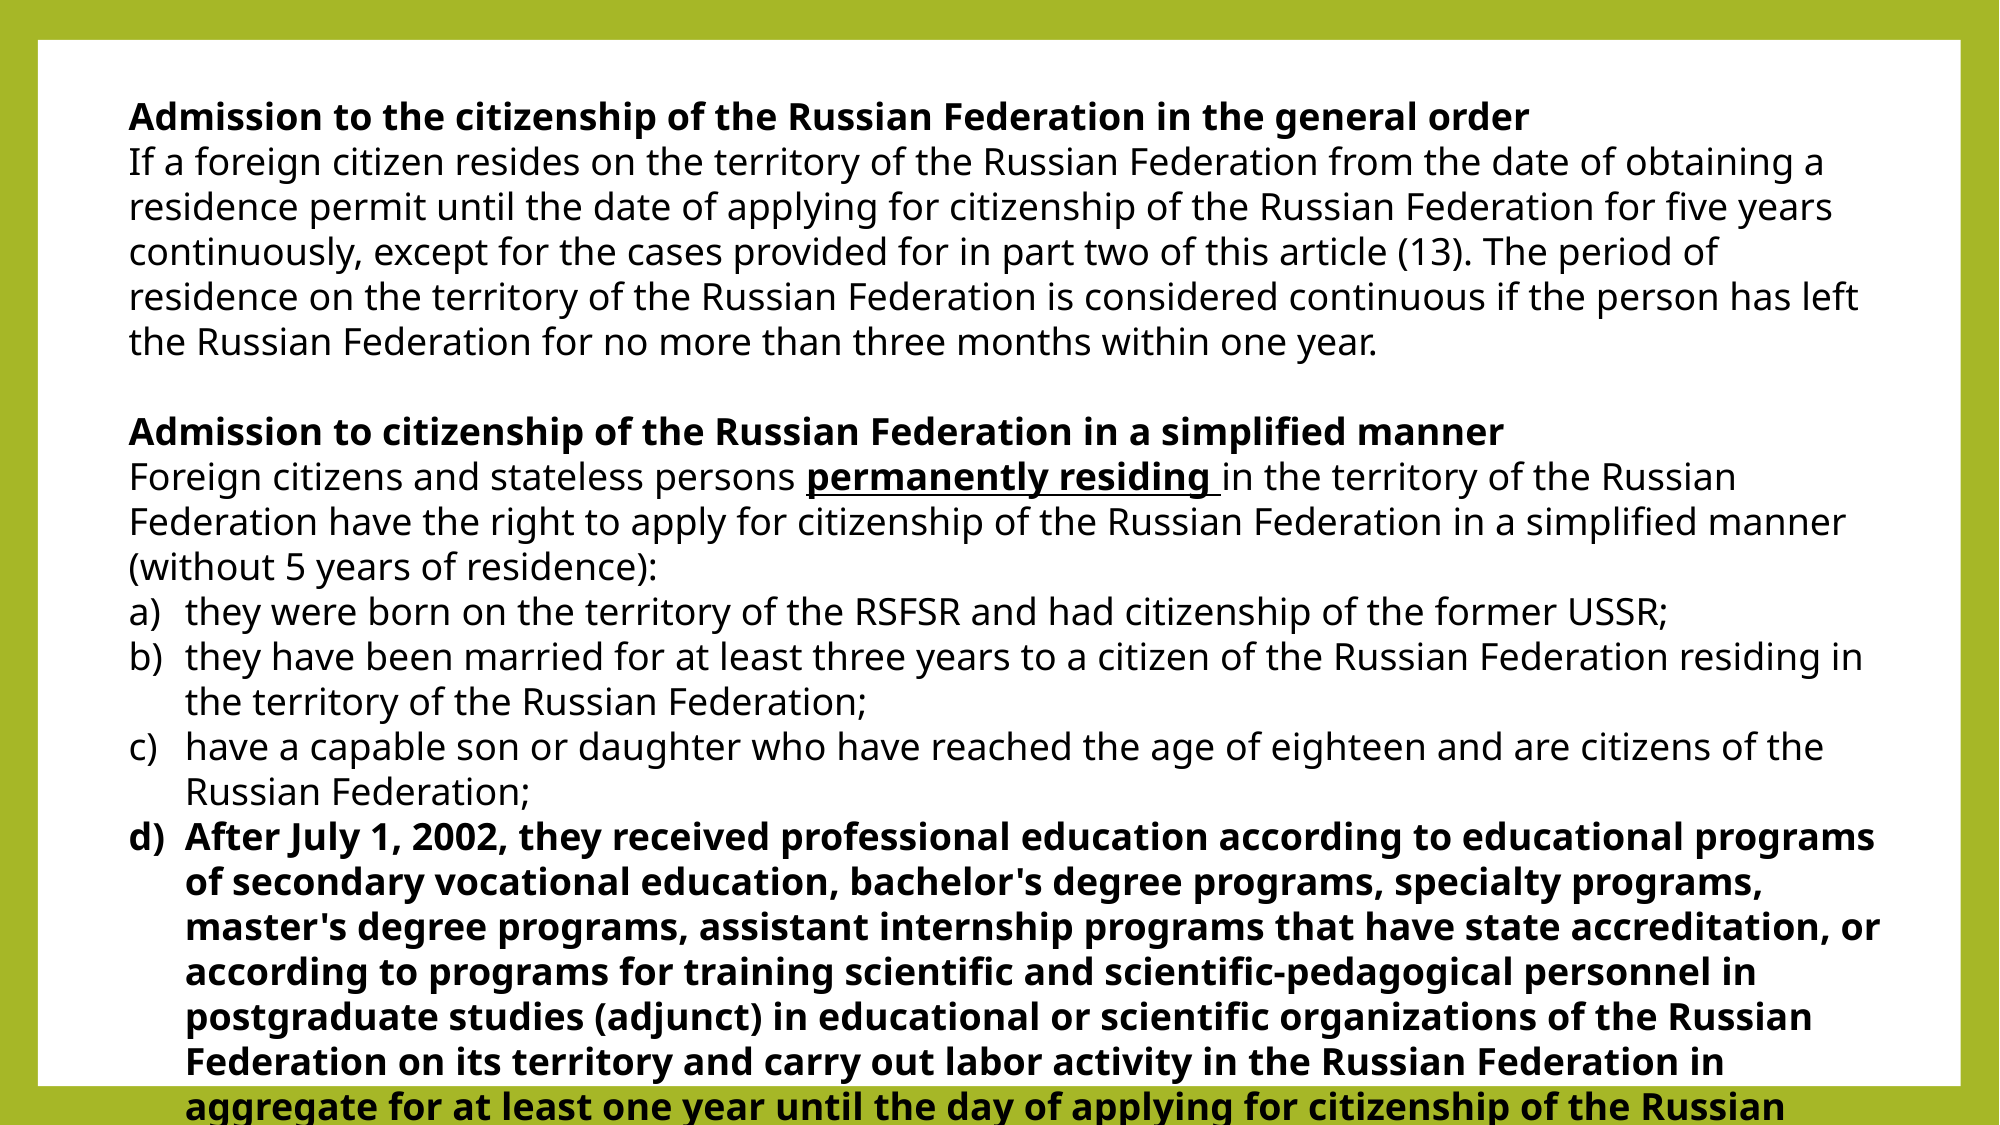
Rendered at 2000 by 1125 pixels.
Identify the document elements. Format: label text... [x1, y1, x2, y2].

text_box Admission to the citizenship of the Russian Federation in the general order If a foreign citizen resides on the territory of the Russian Federation from the date of obtaining a residence permit until the date of applying for citizenship of the Russian Federation for five years continuously, except for the cases provided for in part two of this article (13). The period of residence on the territory of the Russian Federation is considered continuous if the person has left the Russian Federation for no more than three months within one year. Admission to citizenship of the Russian Federation in a simplified manner Foreign citizens and stateless persons permanently residing in the territory of the Russian Federation have the right to apply for citizenship of the Russian Federation in a simplified manner (without 5 years of residence): they were born on the territory of the RSFSR and had citizenship of the former USSR; they have been married for at least three years to a citizen of the Russian Federation residing in the territory of the Russian Federation; have a capable son or daughter who have reached the age of eighteen and are citizens of the Russian Federation; After July 1, 2002, they received professional education according to educational programs of secondary vocational education, bachelor's degree programs, specialty programs, master's degree programs, assistant internship programs that have state accreditation, or according to programs for training scientific and scientific-pedagogical personnel in postgraduate studies (adjunct) in educational or scientific organizations of the Russian Federation on its territory and carry out labor activity in the Russian Federation in aggregate for at least one year until the day of applying for citizenship of the Russian Federation. At the same time, during the specified period, in respect of such foreign citizens and stateless persons, the employer must have accrued insurance contributions to the Pension Fund of the Russian Federation; [113, 85, 1910, 1125]
